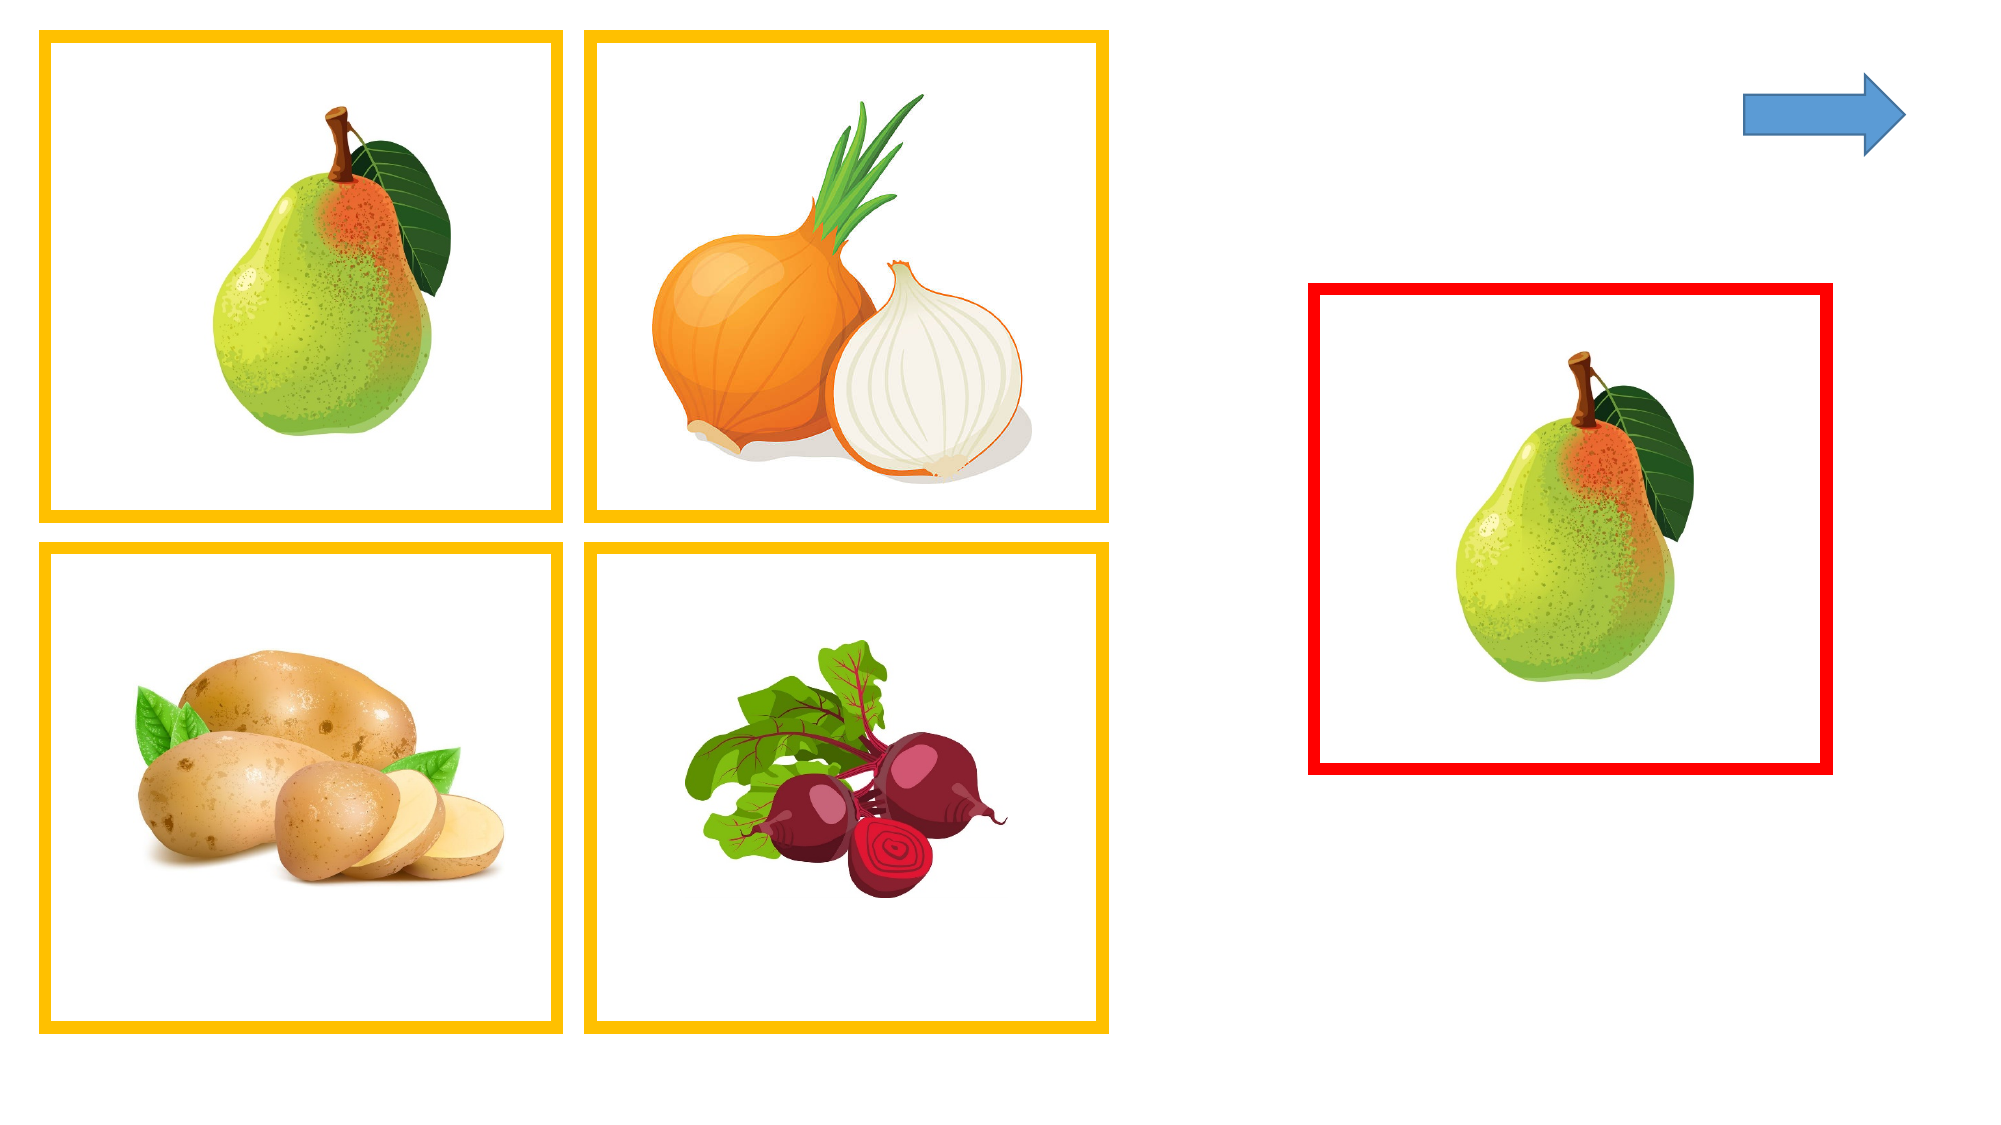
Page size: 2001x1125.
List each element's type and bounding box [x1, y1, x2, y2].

picture [652, 94, 1032, 484]
picture [685, 640, 1008, 898]
picture [133, 582, 506, 955]
text_box [590, 35, 1104, 517]
picture [203, 94, 451, 447]
text_box [44, 547, 558, 1029]
text_box [1743, 72, 1907, 157]
text_box [590, 547, 1104, 1029]
text_box [1313, 288, 1827, 770]
picture [1446, 339, 1694, 693]
text_box [44, 35, 558, 517]
